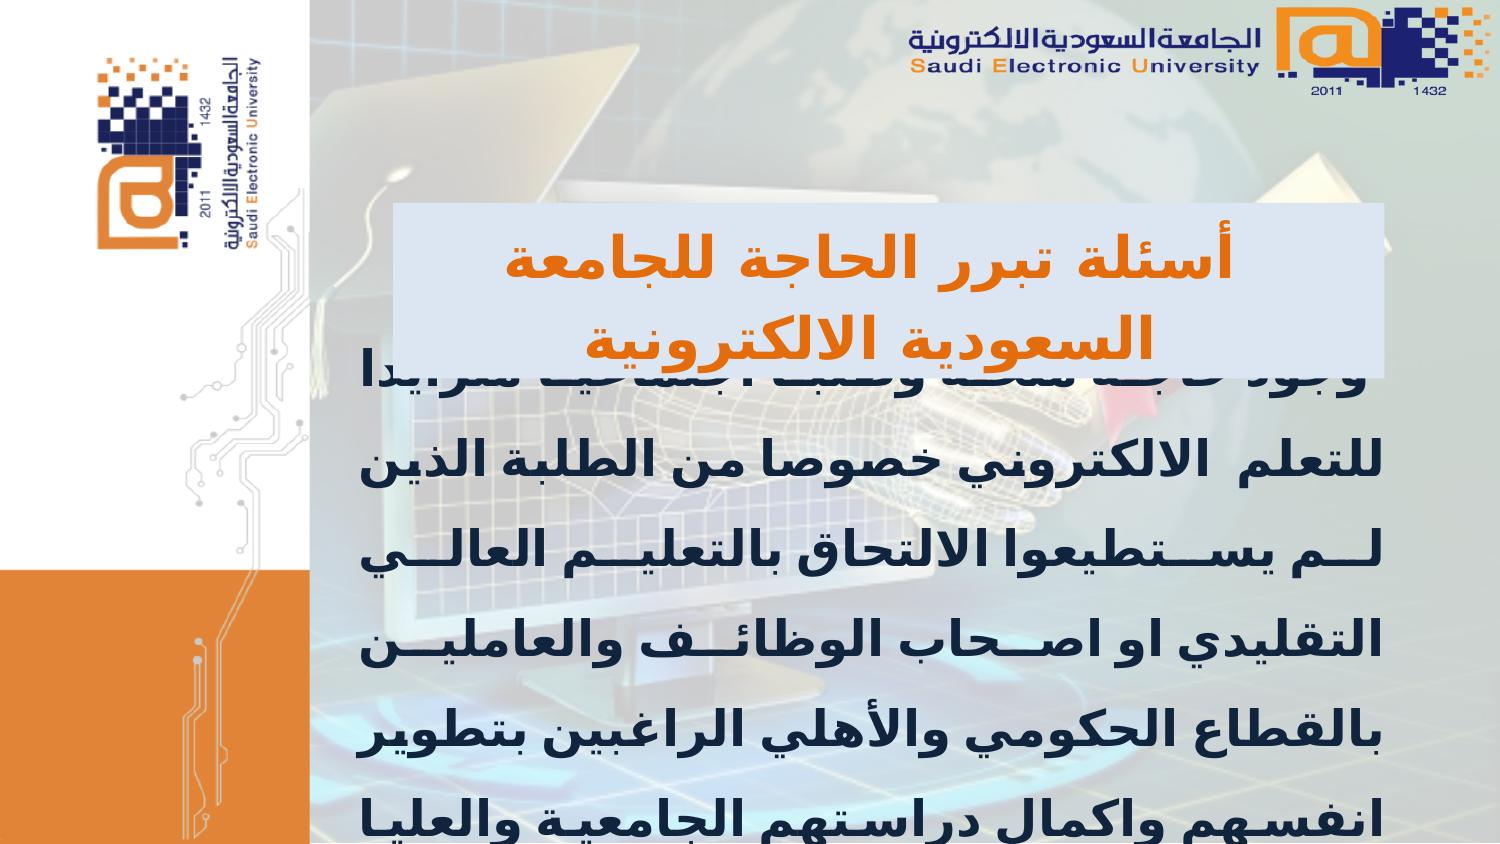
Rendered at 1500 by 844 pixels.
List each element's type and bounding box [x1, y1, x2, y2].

list [0, 0, 1500, 843]
picture [0, 267, 581, 579]
picture [895, 7, 1491, 97]
